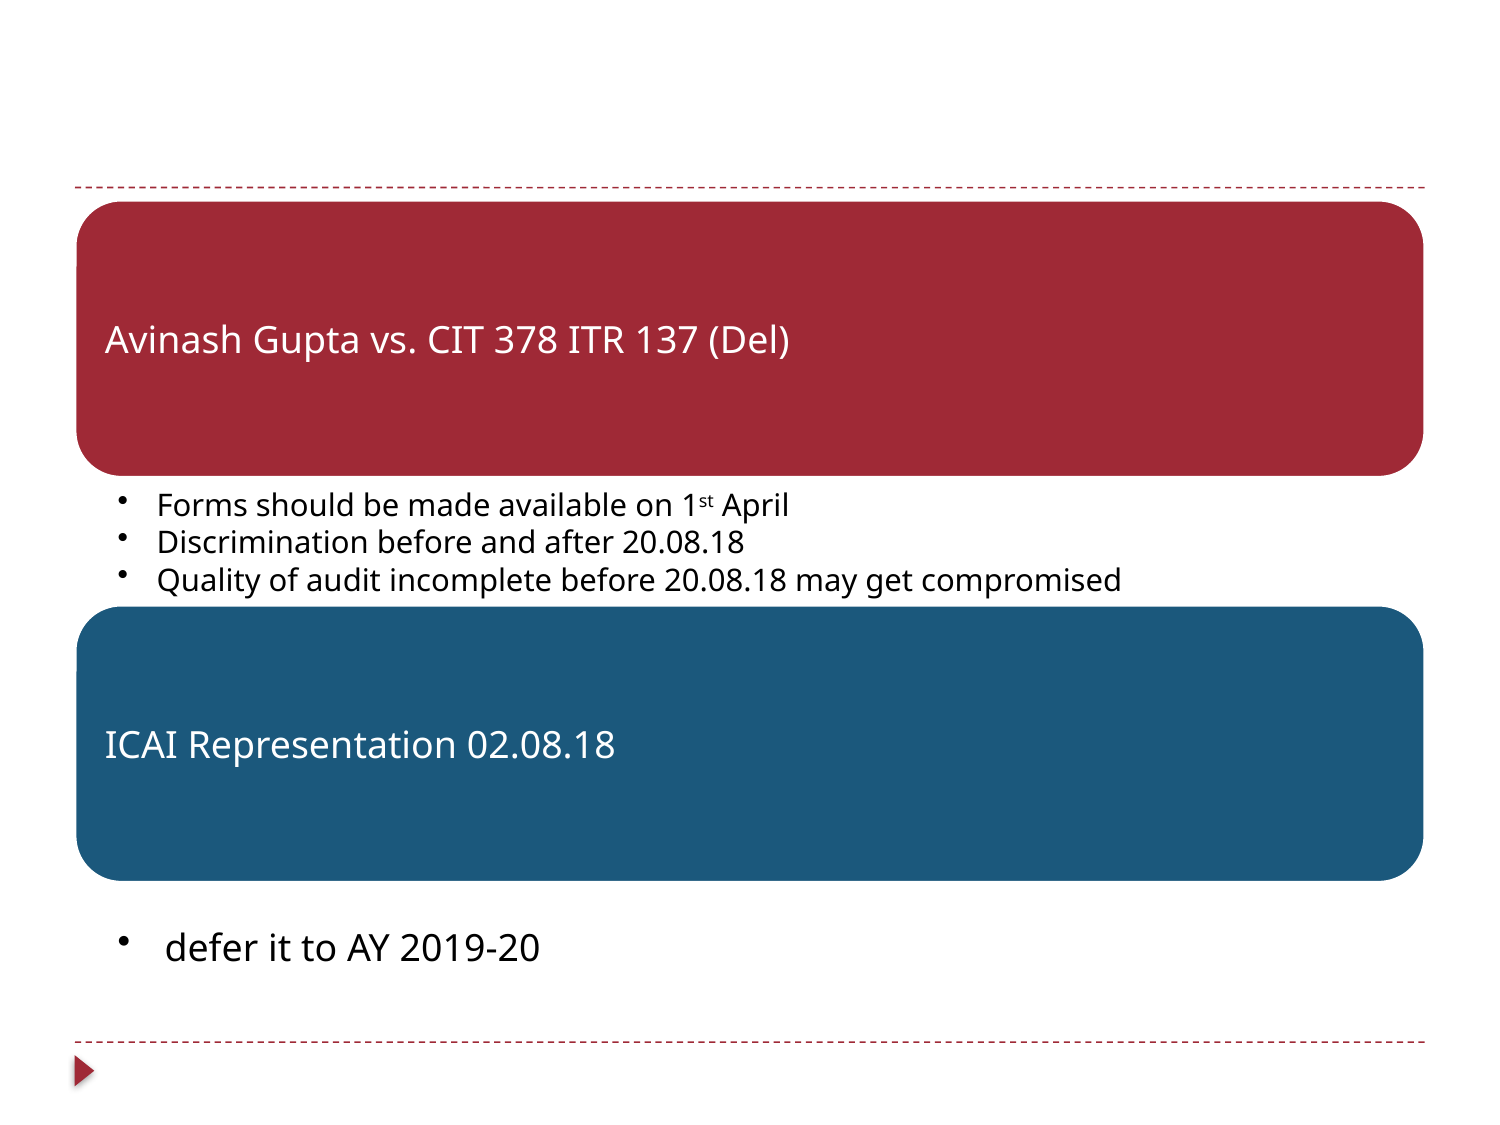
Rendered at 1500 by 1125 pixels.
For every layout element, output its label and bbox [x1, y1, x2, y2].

list [74, 199, 1426, 1011]
